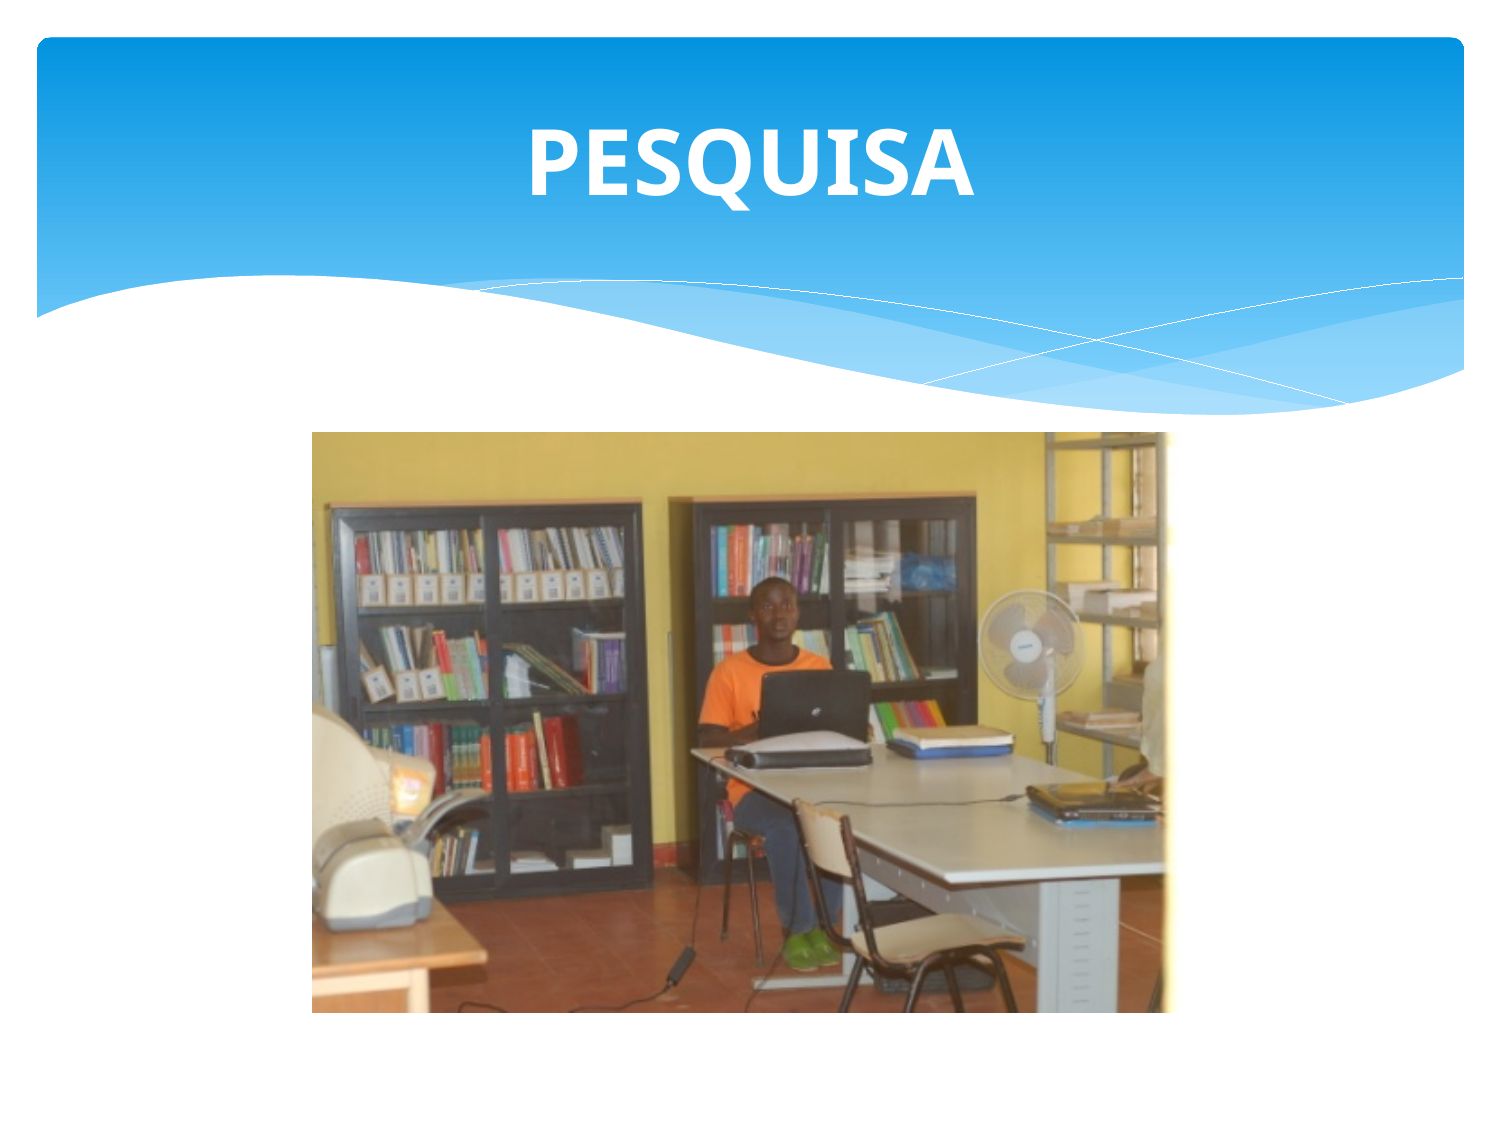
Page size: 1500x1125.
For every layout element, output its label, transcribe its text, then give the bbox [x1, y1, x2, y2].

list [312, 431, 1188, 1013]
title PESQUISA [75, 55, 1425, 261]
